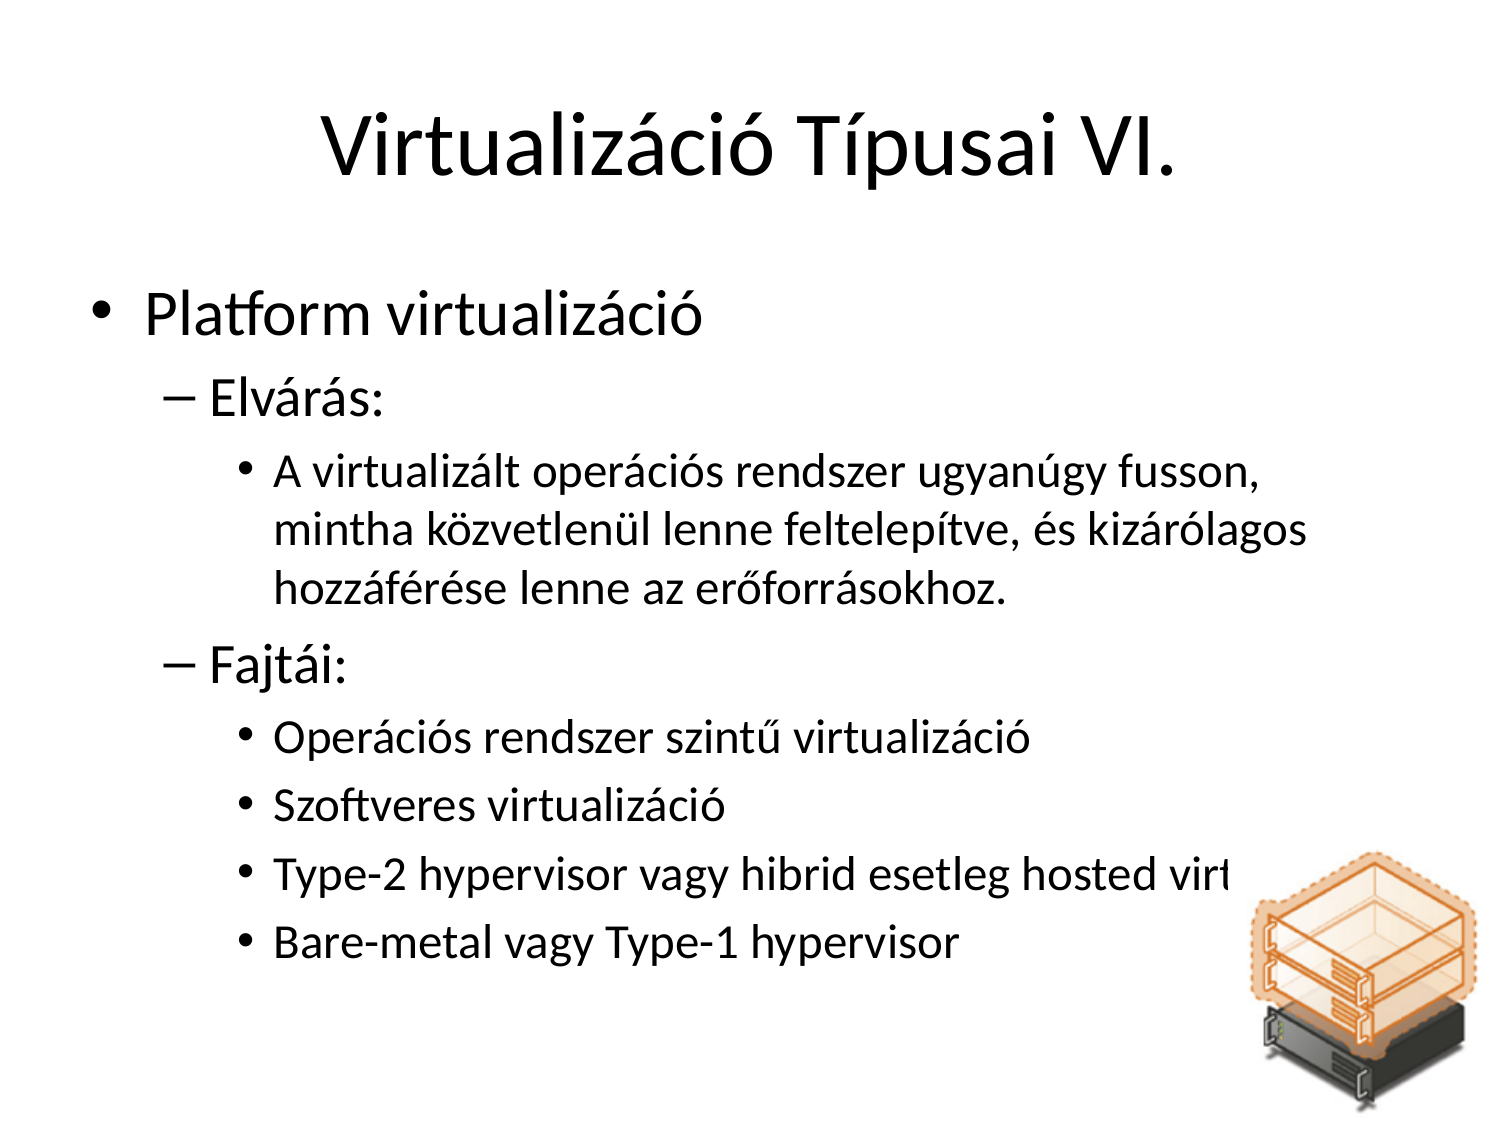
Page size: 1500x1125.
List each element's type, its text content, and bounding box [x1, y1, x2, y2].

title Virtualizáció Típusai VI. [75, 45, 1425, 233]
picture [1227, 834, 1500, 1125]
list Platform virtualizáció Elvárás: A virtualizált operációs rendszer ugyanúgy fusson, mintha közvetlenül lenne feltelepítve, és kizárólagos hozzáférése lenne az erőforrásokhoz. Fajtái: Operációs rendszer szintű virtualizáció Szoftveres virtualizáció Type-2 hypervisor vagy hibrid esetleg hosted virtualizáció Bare-metal vagy Type-1 hypervisor [75, 262, 1425, 1005]
